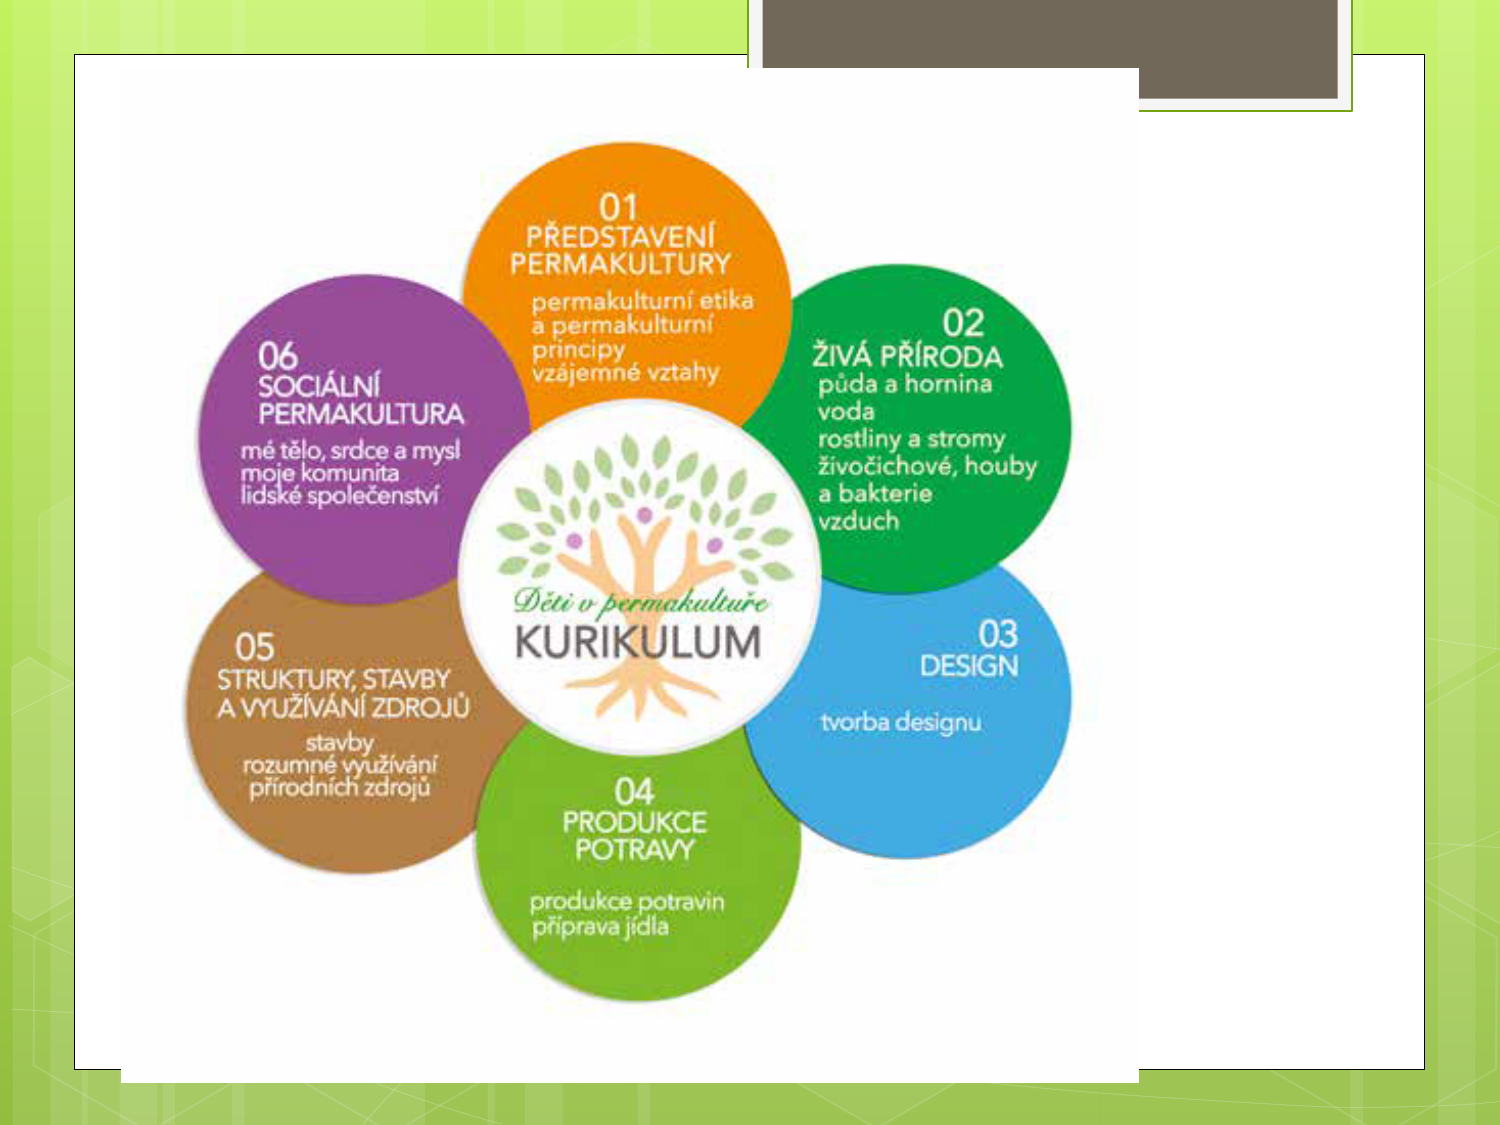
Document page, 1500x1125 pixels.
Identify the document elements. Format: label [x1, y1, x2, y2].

picture [120, 68, 1140, 1083]
